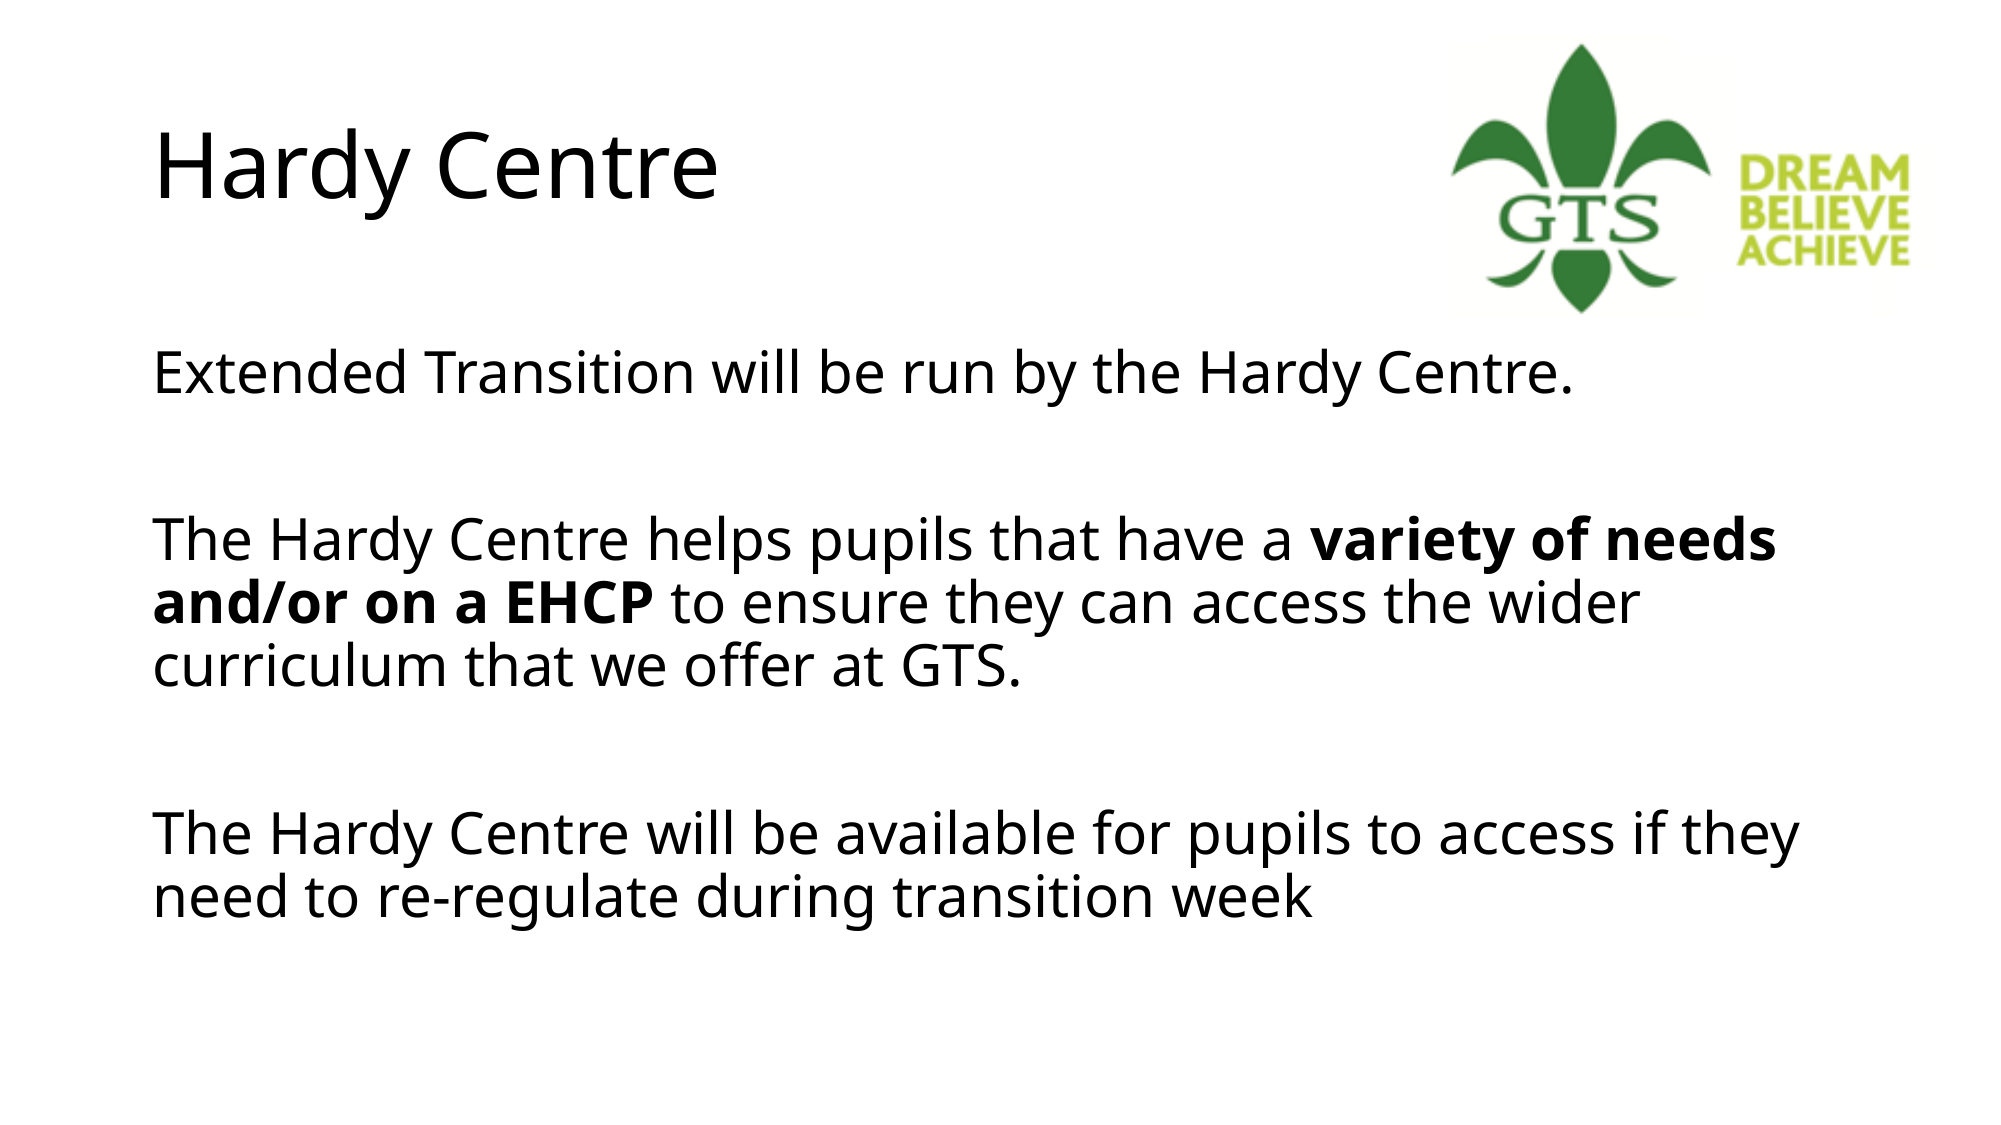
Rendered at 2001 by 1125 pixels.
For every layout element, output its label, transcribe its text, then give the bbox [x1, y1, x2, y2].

picture [1395, 30, 1947, 336]
list Extended Transition will be run by the Hardy Centre. The Hardy Centre helps pupils that have a variety of needs and/or on a EHCP to ensure they can access the wider curriculum that we offer at GTS. The Hardy Centre will be available for pupils to access if they need to re-regulate during transition week [137, 335, 1863, 1050]
title Hardy Centre [137, 59, 1395, 278]
